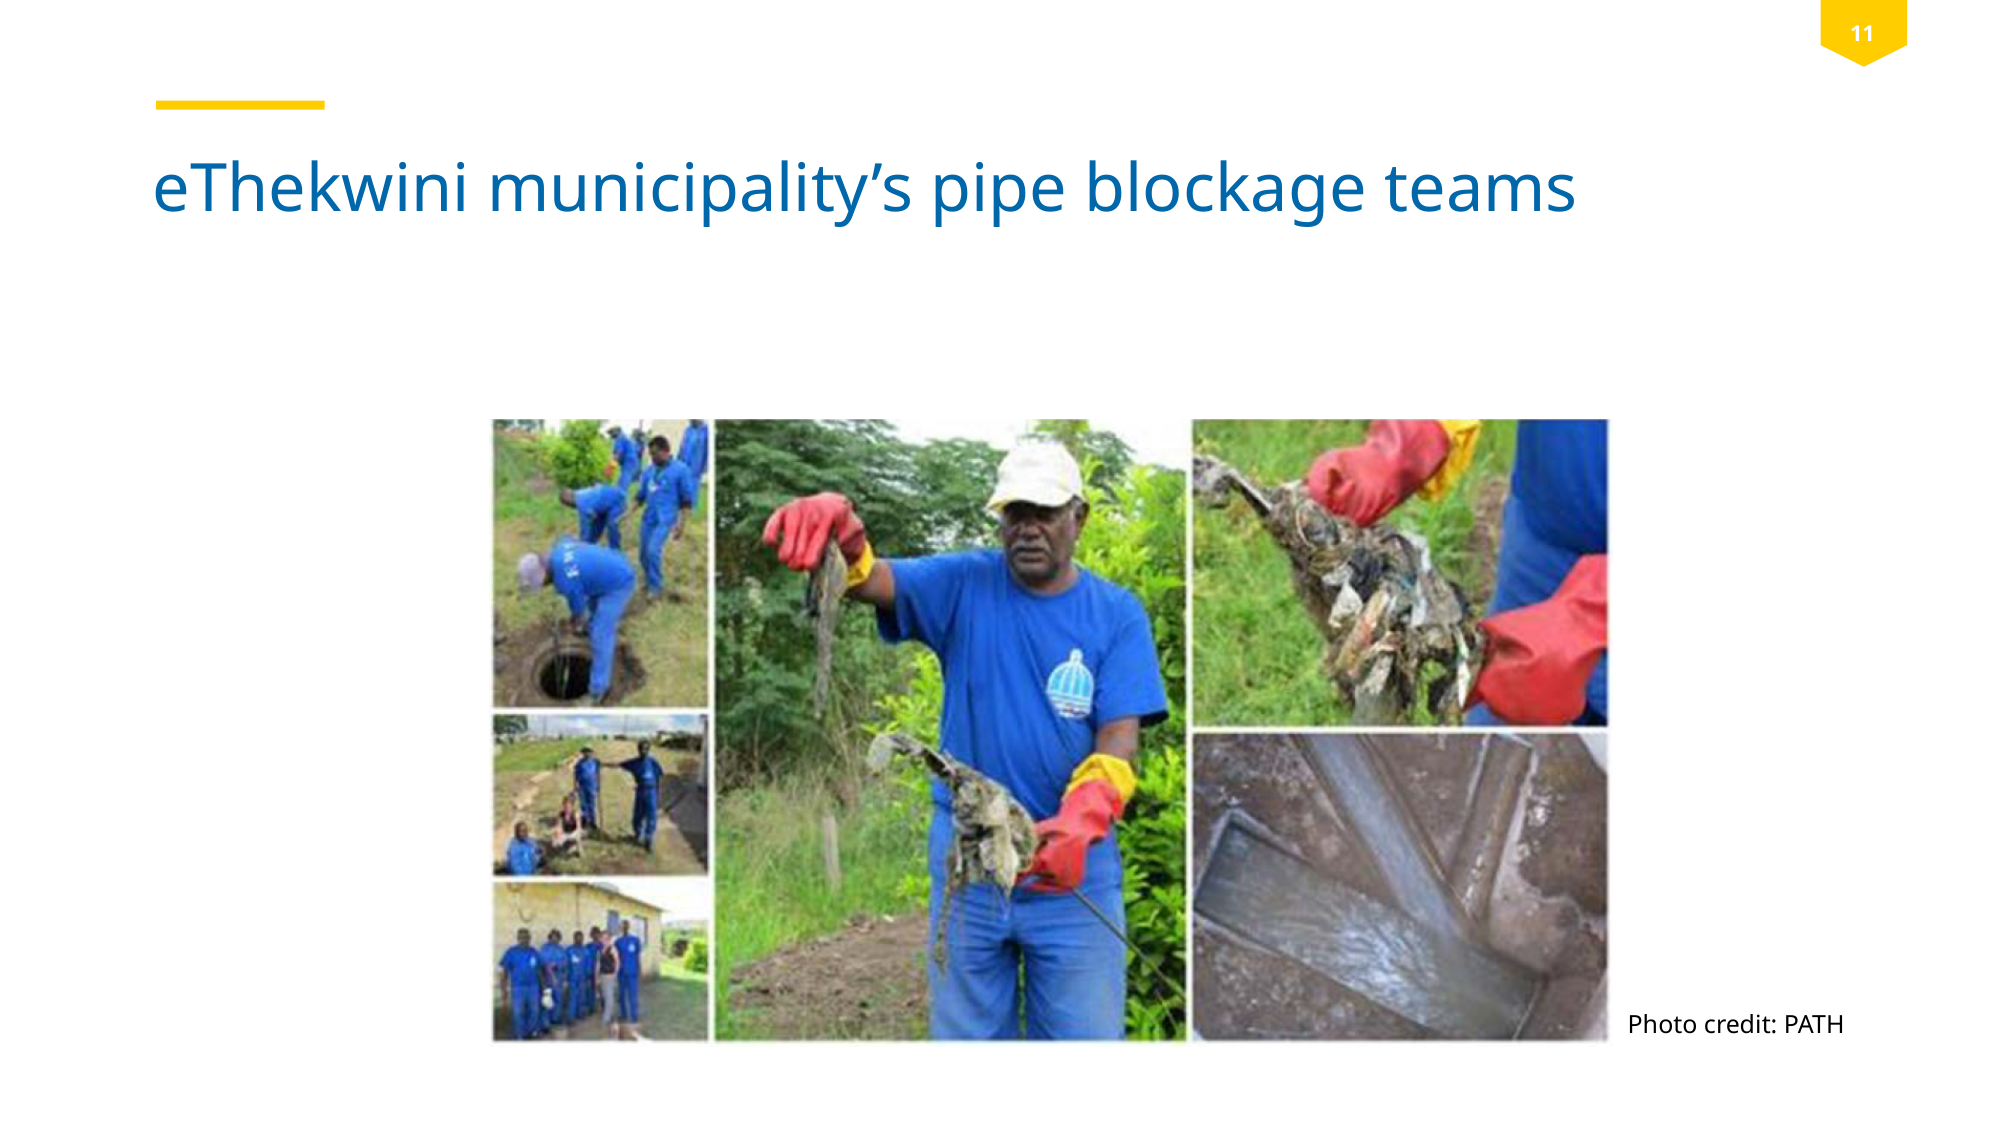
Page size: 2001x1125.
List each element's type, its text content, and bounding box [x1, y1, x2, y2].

title eThekwini municipality’s pipe blockage teams [137, 146, 1831, 215]
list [489, 419, 1613, 1047]
text_box Photo credit: PATH [1613, 1001, 1934, 1047]
